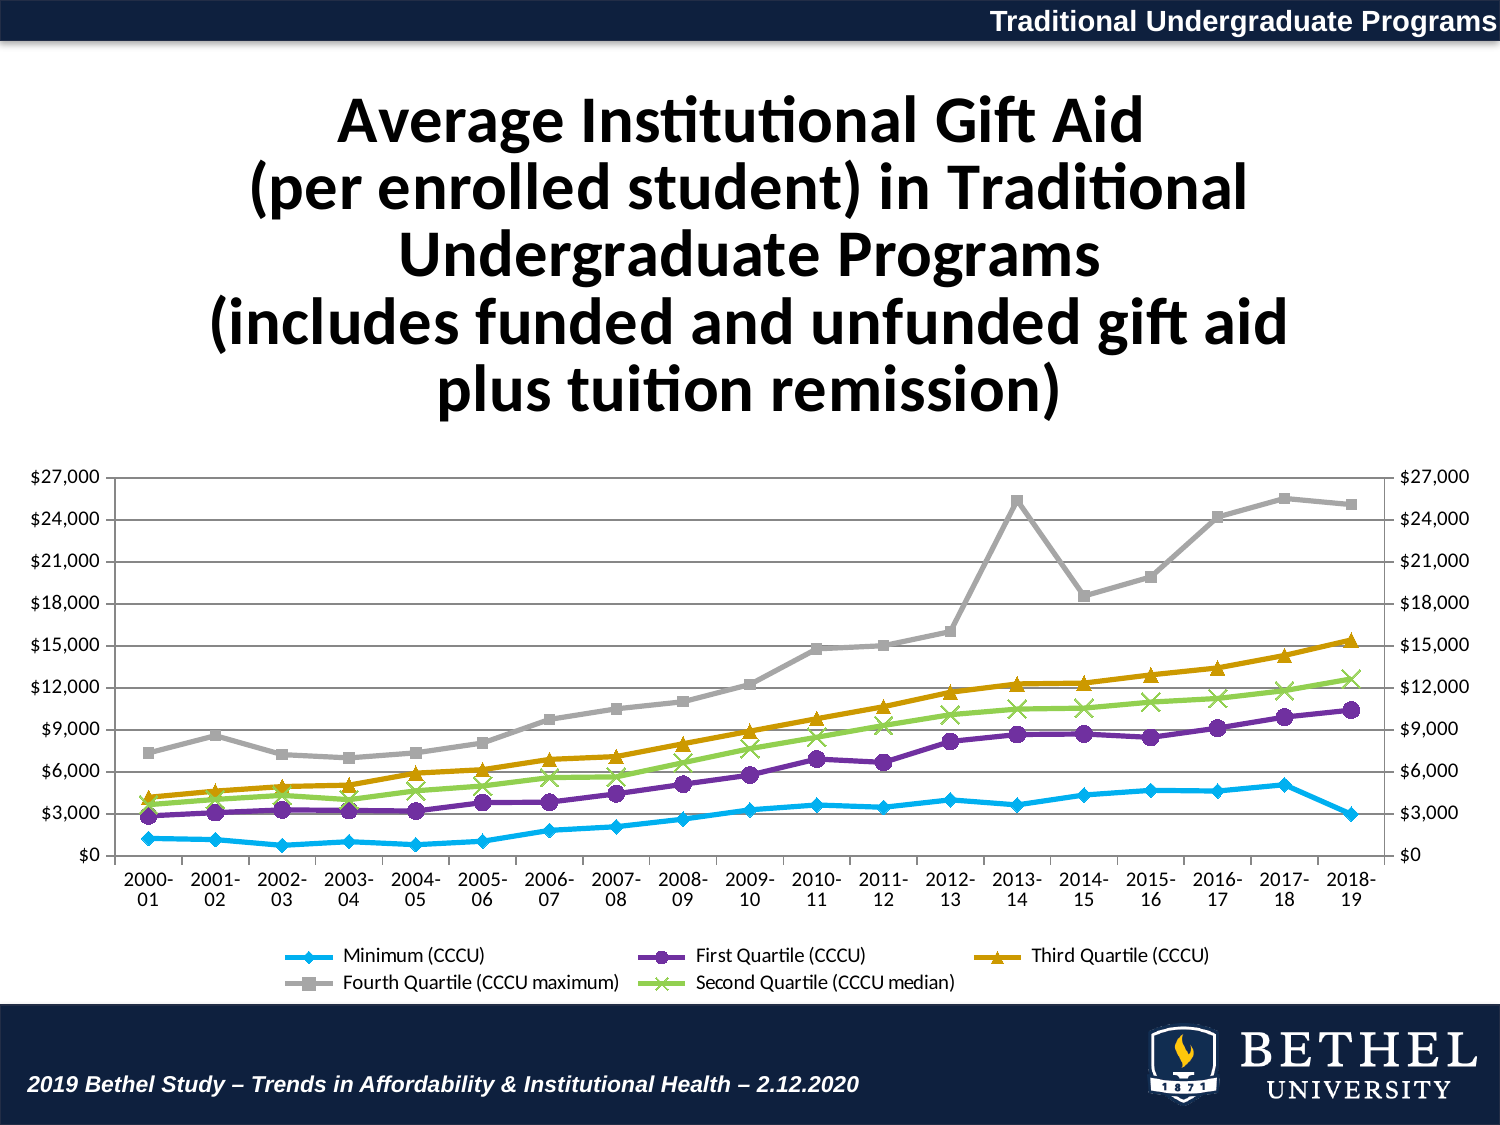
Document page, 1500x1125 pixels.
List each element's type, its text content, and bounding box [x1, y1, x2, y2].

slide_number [12, 1062, 1113, 1104]
picture [1147, 1023, 1477, 1106]
chart [0, 45, 1500, 1001]
text_box Traditional Undergraduate Programs [974, 0, 1500, 45]
